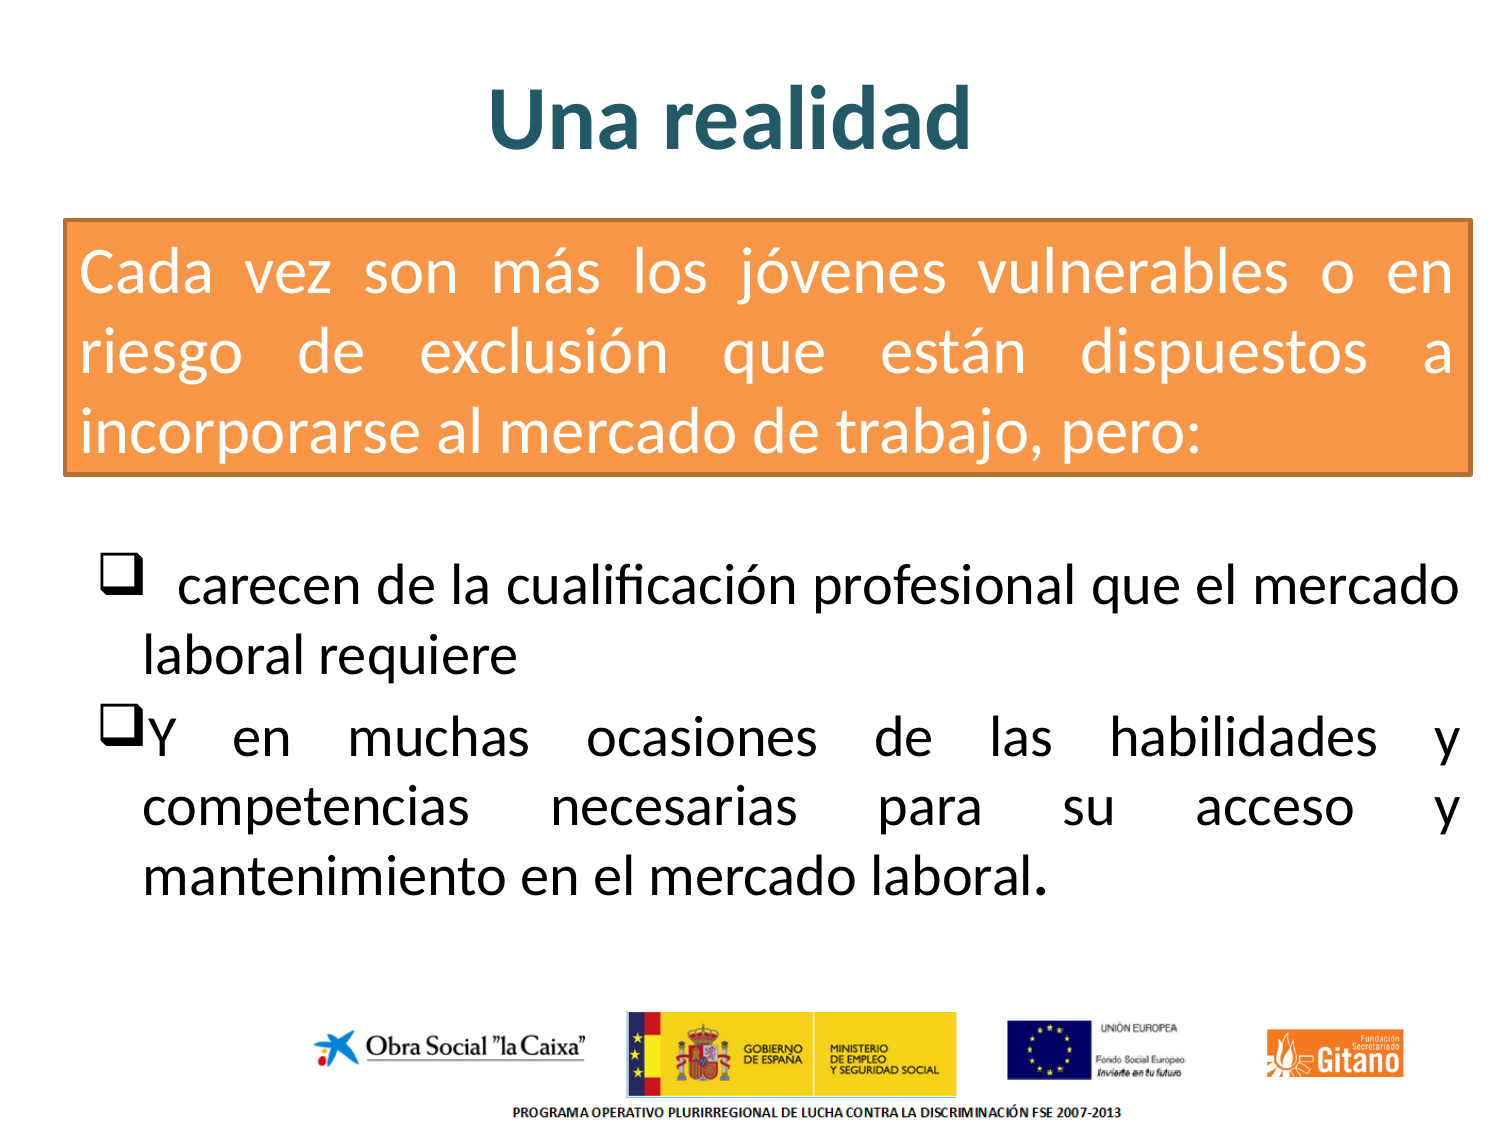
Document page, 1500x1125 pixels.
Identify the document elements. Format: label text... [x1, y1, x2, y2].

picture [1245, 1011, 1430, 1077]
title Una realidad [76, 19, 1427, 207]
picture [301, 1011, 1199, 1125]
text_box Cada vez son más los jóvenes vulnerables o en riesgo de exclusión que están dispuestos a incorporarse al mercado de trabajo, pero: [63, 218, 1473, 477]
list carecen de la cualificación profesional que el mercado laboral requiere Y en muchas ocasiones de las habilidades y competencias necesarias para su acceso y mantenimiento en el mercado laboral. [5, 538, 1477, 953]
